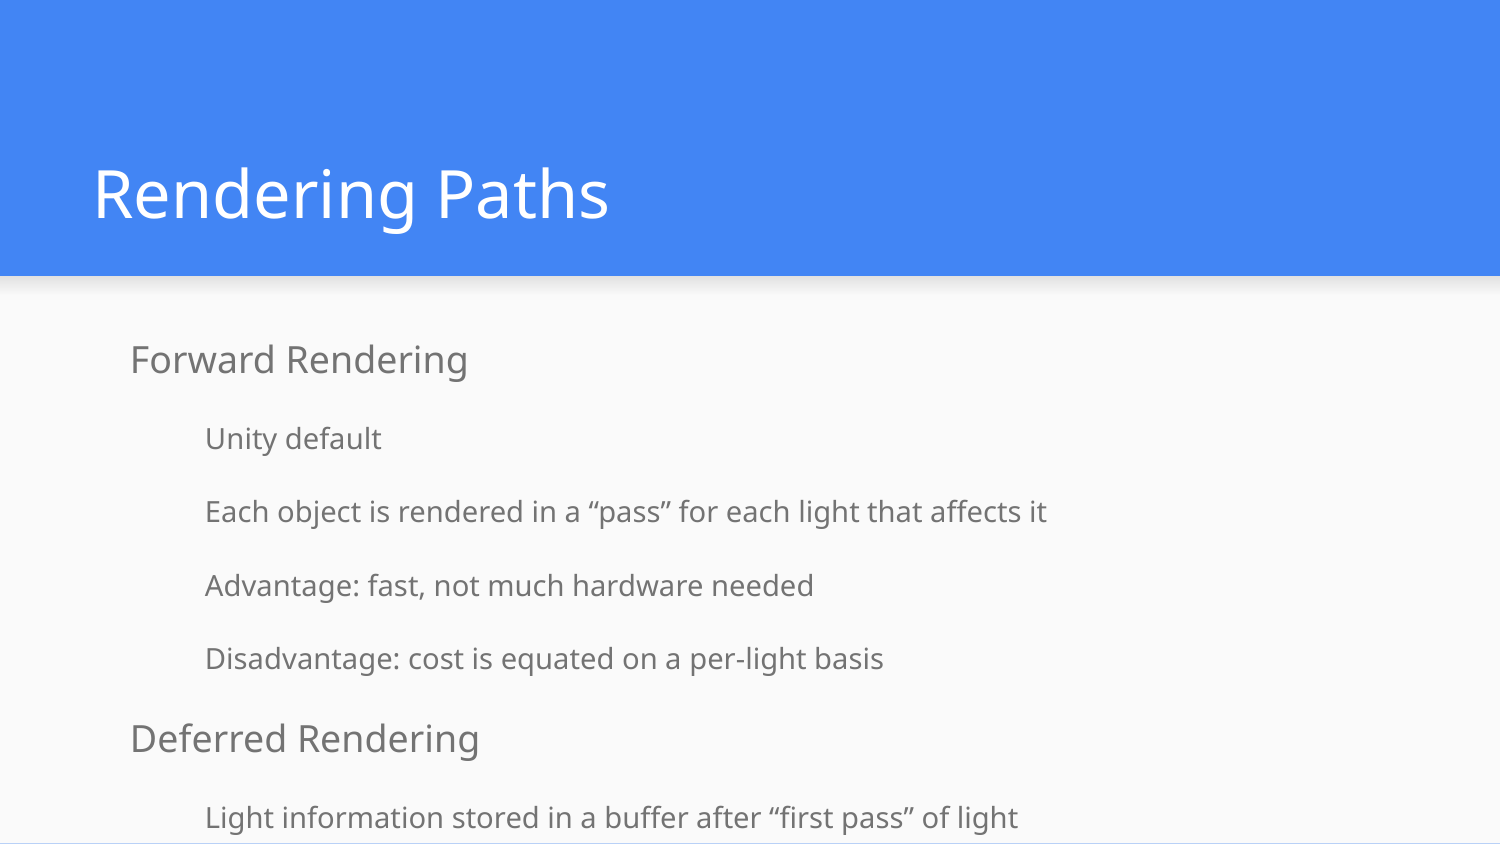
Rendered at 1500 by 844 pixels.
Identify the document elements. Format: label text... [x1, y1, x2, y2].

list Forward Rendering Unity default Each object is rendered in a “pass” for each light that affects it Advantage: fast, not much hardware needed Disadvantage: cost is equated on a per-light basis Deferred Rendering Light information stored in a buffer after “first pass” of light Advantage: cost is proportional to the pixels each light illuminates rather than the light itself Disadvantage: generally requires more powerful hardware [77, 314, 1427, 760]
title Rendering Paths [77, 121, 1427, 248]
